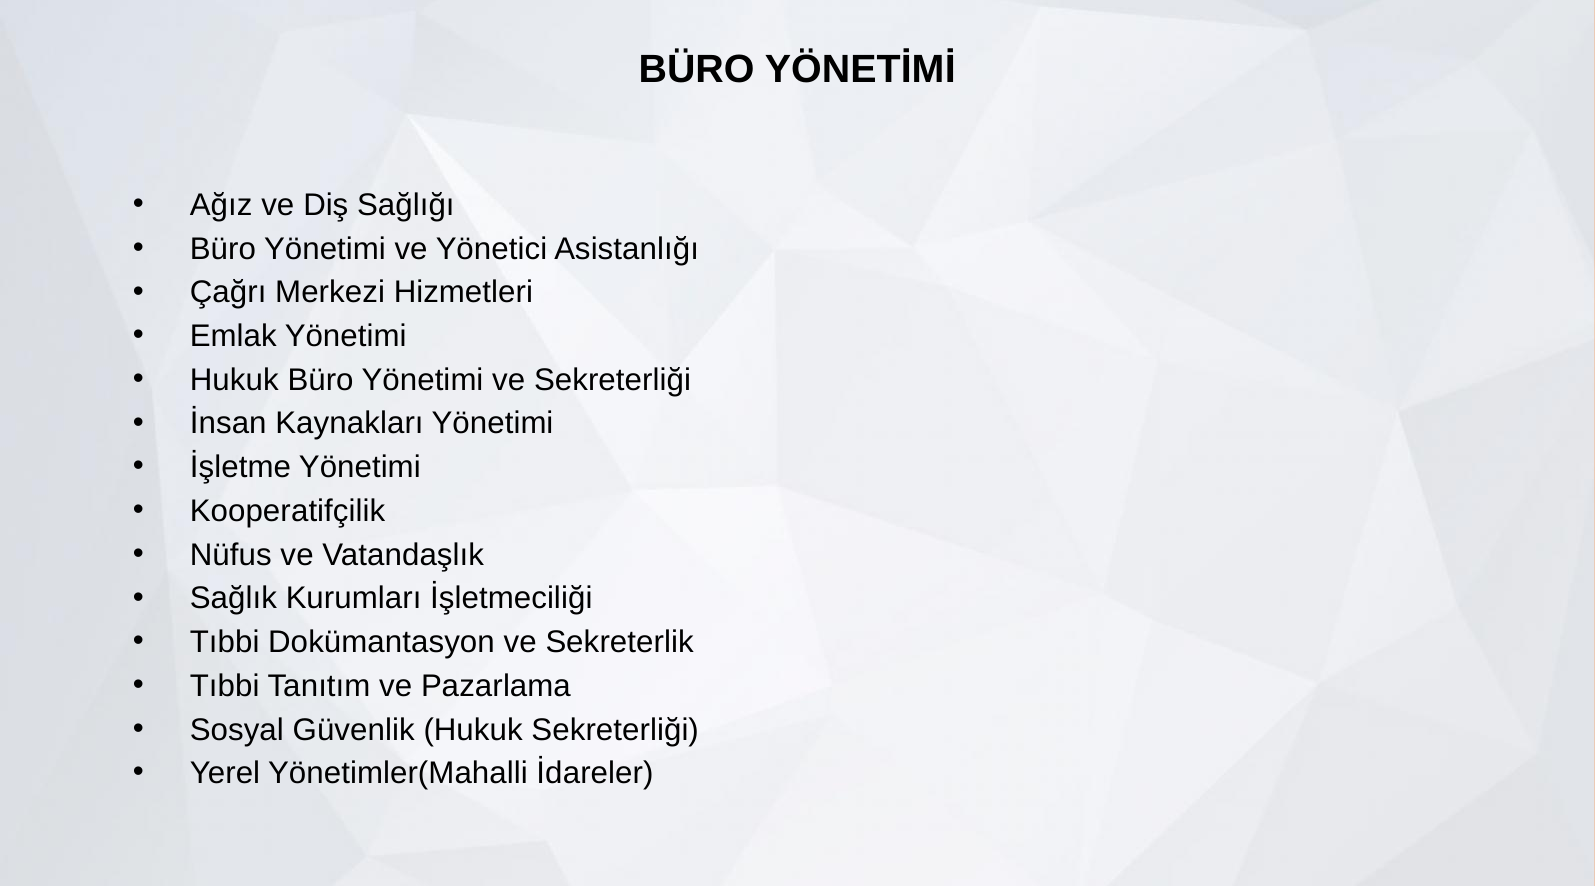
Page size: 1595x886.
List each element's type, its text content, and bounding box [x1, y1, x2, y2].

picture [0, 0, 1595, 886]
list Ağız ve Diş Sağlığı Büro Yönetimi ve Yönetici Asistanlığı Çağrı Merkezi Hizmetleri Emlak Yönetimi Hukuk Büro Yönetimi ve Sekreterliği İnsan Kaynakları Yönetimi İşletme Yönetimi Kooperatifçilik Nüfus ve Vatandaşlık Sağlık Kurumları İşletmeciliği Tıbbi Dokümantasyon ve Sekreterlik Tıbbi Tanıtım ve Pazarlama Sosyal Güvenlik (Hukuk Sekreterliği) Yerel Yönetimler(Mahalli İdareler) [118, 135, 1477, 798]
title BÜRO YÖNETİMİ [118, 35, 1477, 135]
